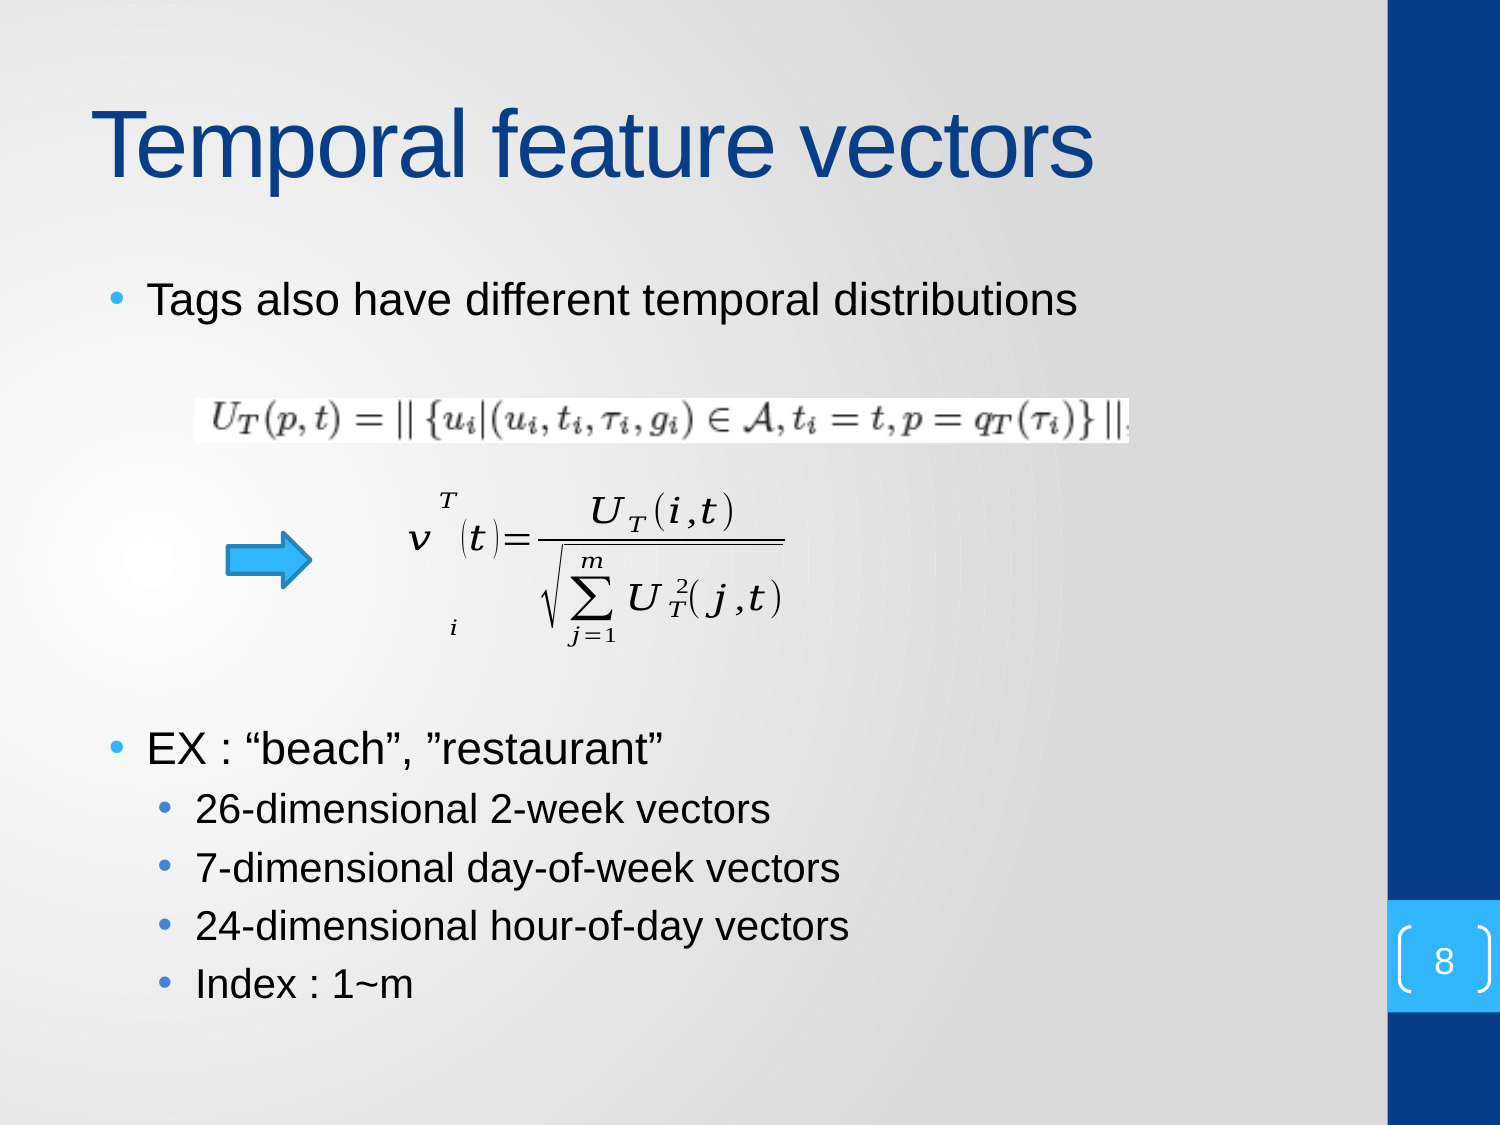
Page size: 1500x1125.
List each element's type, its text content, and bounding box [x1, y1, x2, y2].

list Tags also have different temporal distributions EX : “beach”, ”restaurant” 26-dimensional 2-week vectors 7-dimensional day-of-week vectors 24-dimensional hour-of-day vectors Index : 1~m [75, 262, 1325, 1050]
slide_number 8 [1397, 925, 1492, 994]
title Temporal feature vectors [75, 45, 1325, 233]
picture [194, 397, 1130, 444]
text_box [225, 530, 313, 590]
